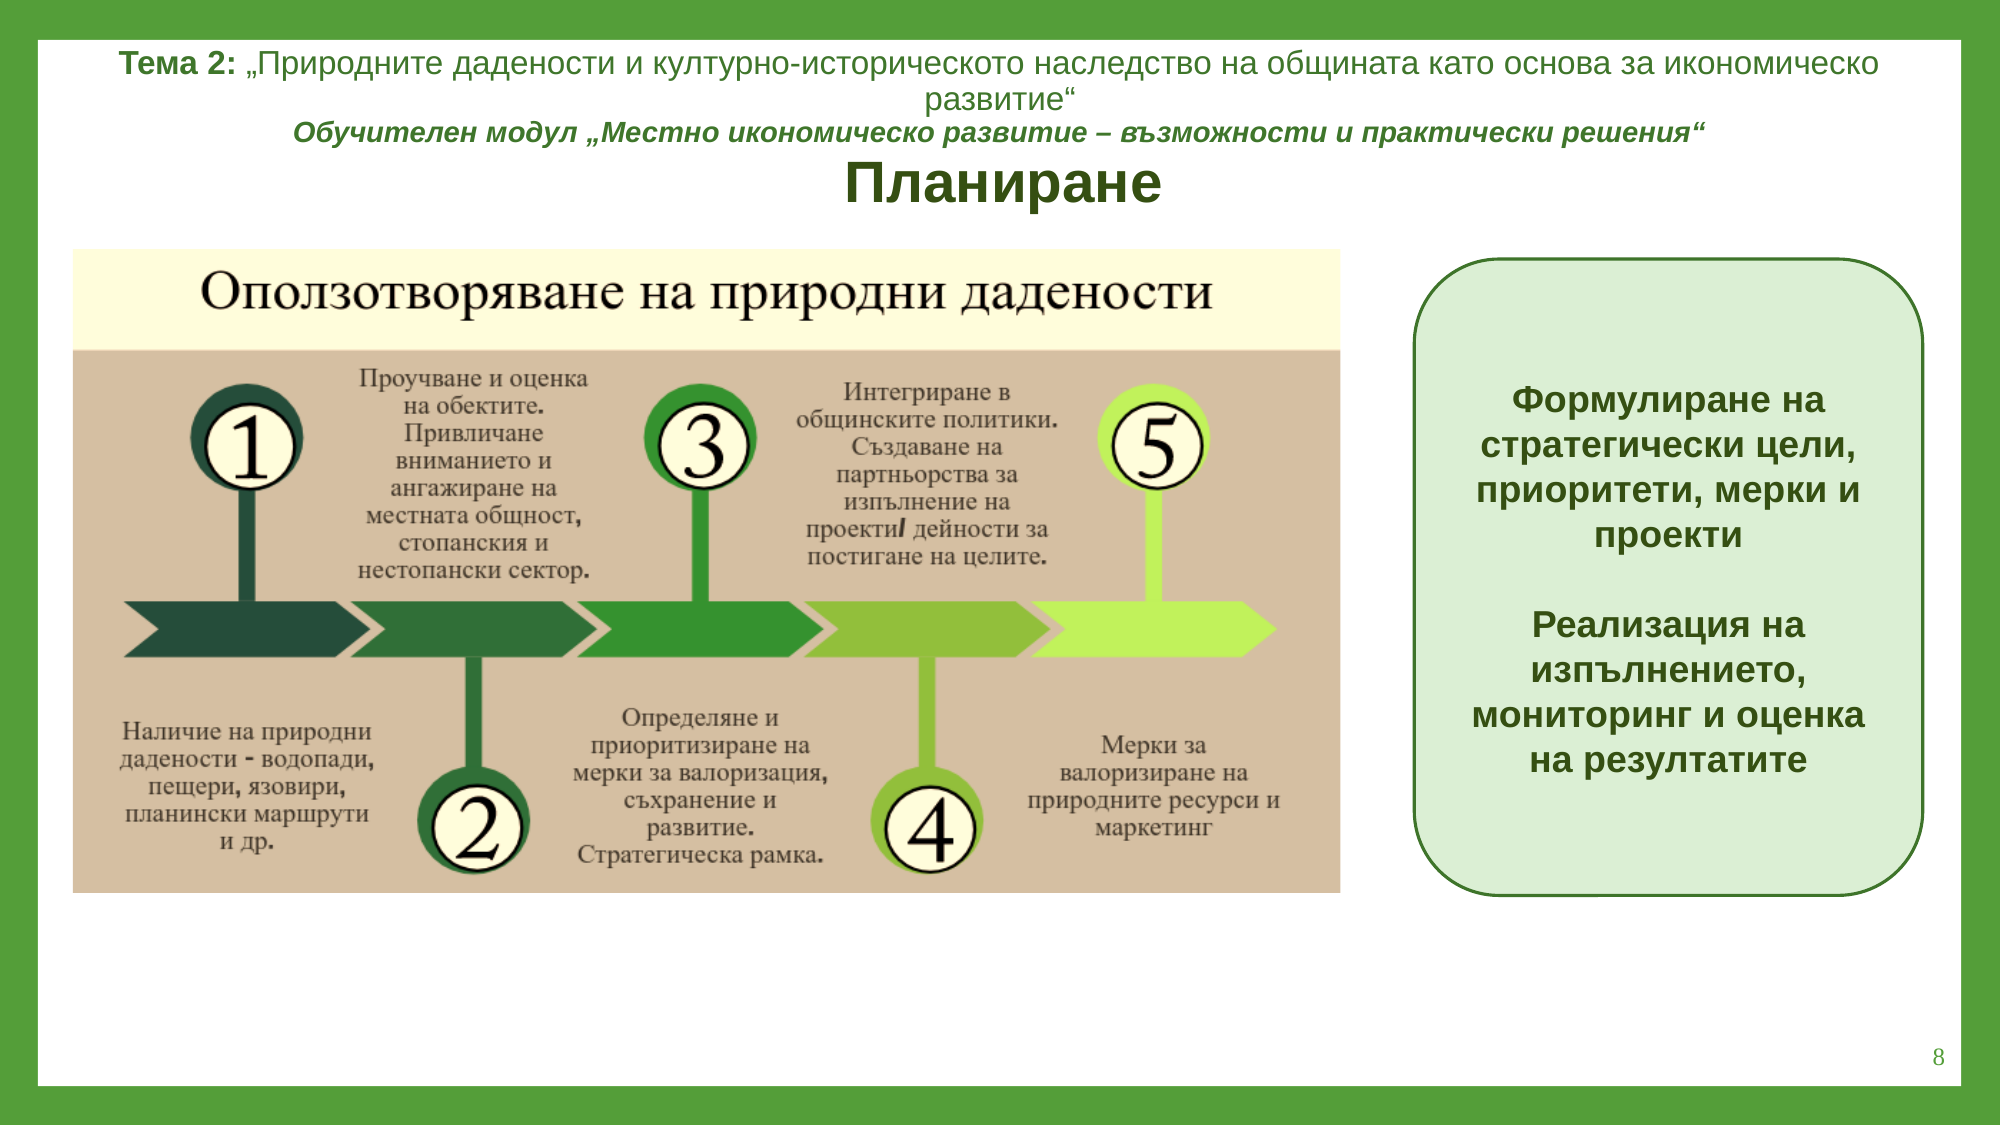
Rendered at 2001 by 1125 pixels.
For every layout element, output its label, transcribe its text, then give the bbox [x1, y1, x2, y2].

text_box Планиране [202, 149, 1798, 222]
text_box Тема 2: „Природните дадености и културно-историческото наследство на общината като основа за икономическо развитие“ Обучителен модул „Местно икономическо развитие – възможности и практически решения“ [55, 46, 1945, 149]
text_box Формулиране на стратегически цели, приоритети, мерки и проекти Реализация на изпълнението, мониторинг и оценка на резултатите [1412, 257, 1925, 898]
slide_number 8 [1680, 1025, 1961, 1086]
picture [72, 249, 1341, 893]
